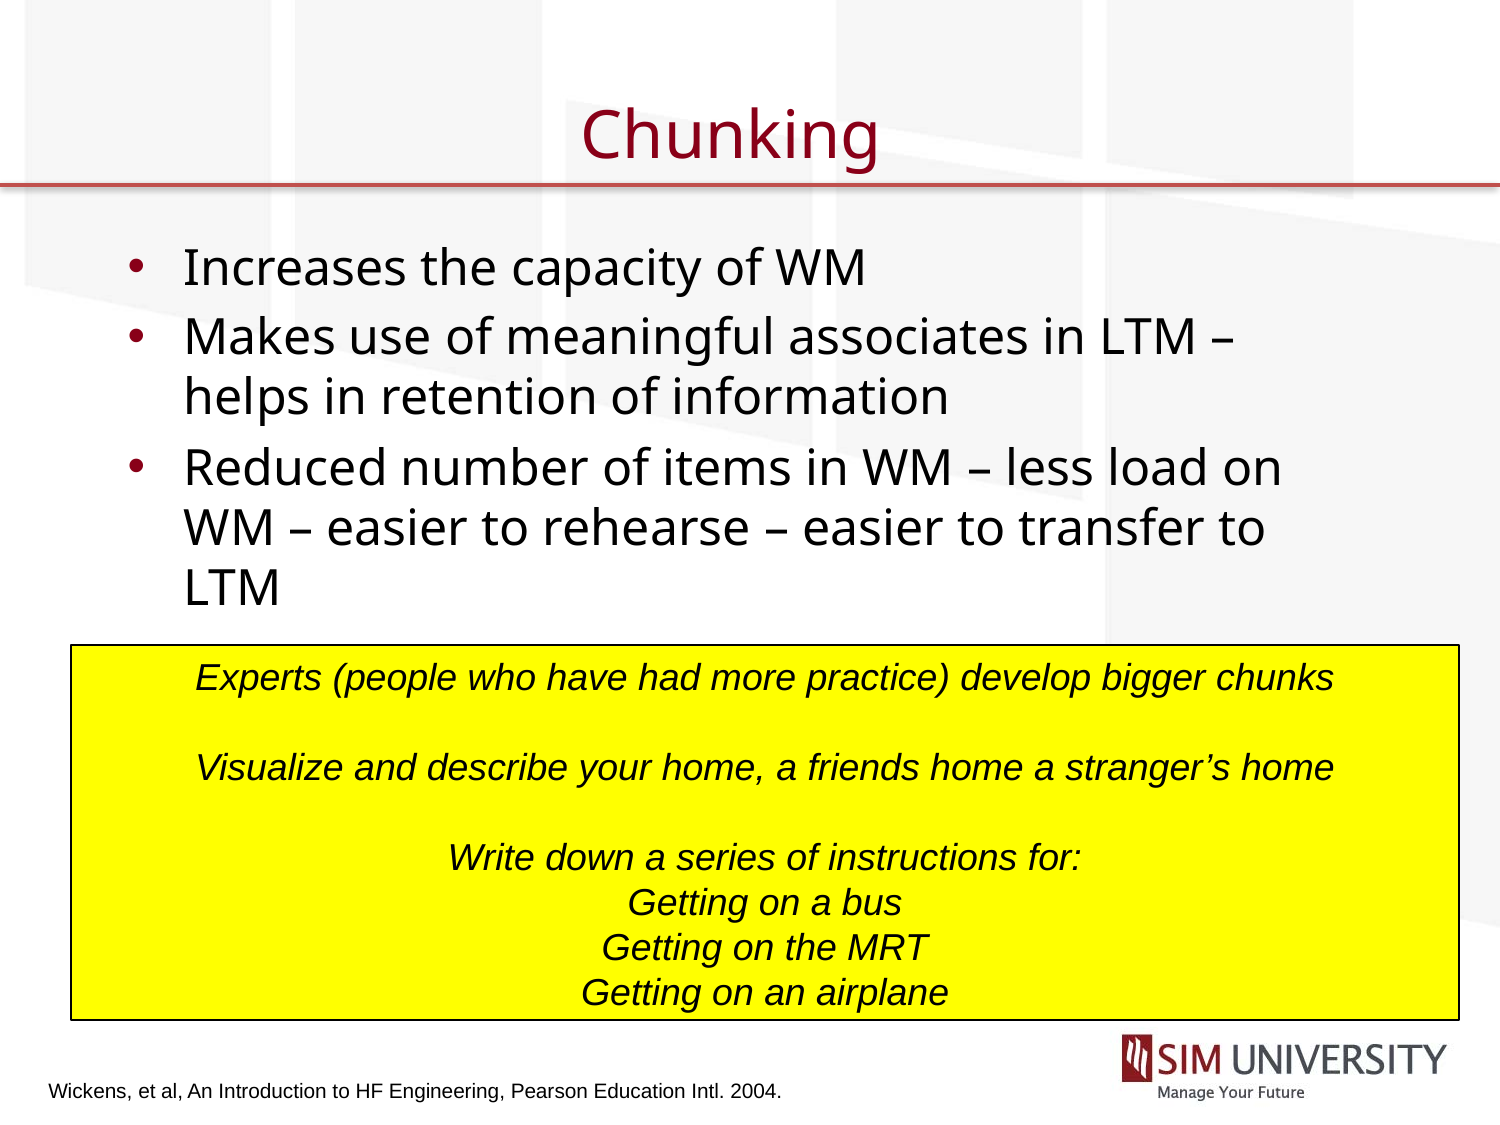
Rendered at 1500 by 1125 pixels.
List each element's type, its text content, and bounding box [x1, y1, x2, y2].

picture [0, 187, 1500, 1125]
title Chunking [112, 84, 1350, 185]
text_box Experts (people who have had more practice) develop bigger chunks Visualize and describe your home, a friends home a stranger’s home Write down a series of instructions for: Getting on a bus Getting on the MRT Getting on an airplane [71, 645, 1459, 1020]
list Increases the capacity of WM Makes use of meaningful associates in LTM – helps in retention of information Reduced number of items in WM – less load on WM – easier to rehearse – easier to transfer to LTM [112, 227, 1350, 645]
text_box Wickens, et al, An Introduction to HF Engineering, Pearson Education Intl. 2004. [33, 1070, 804, 1111]
picture [0, 0, 1500, 183]
